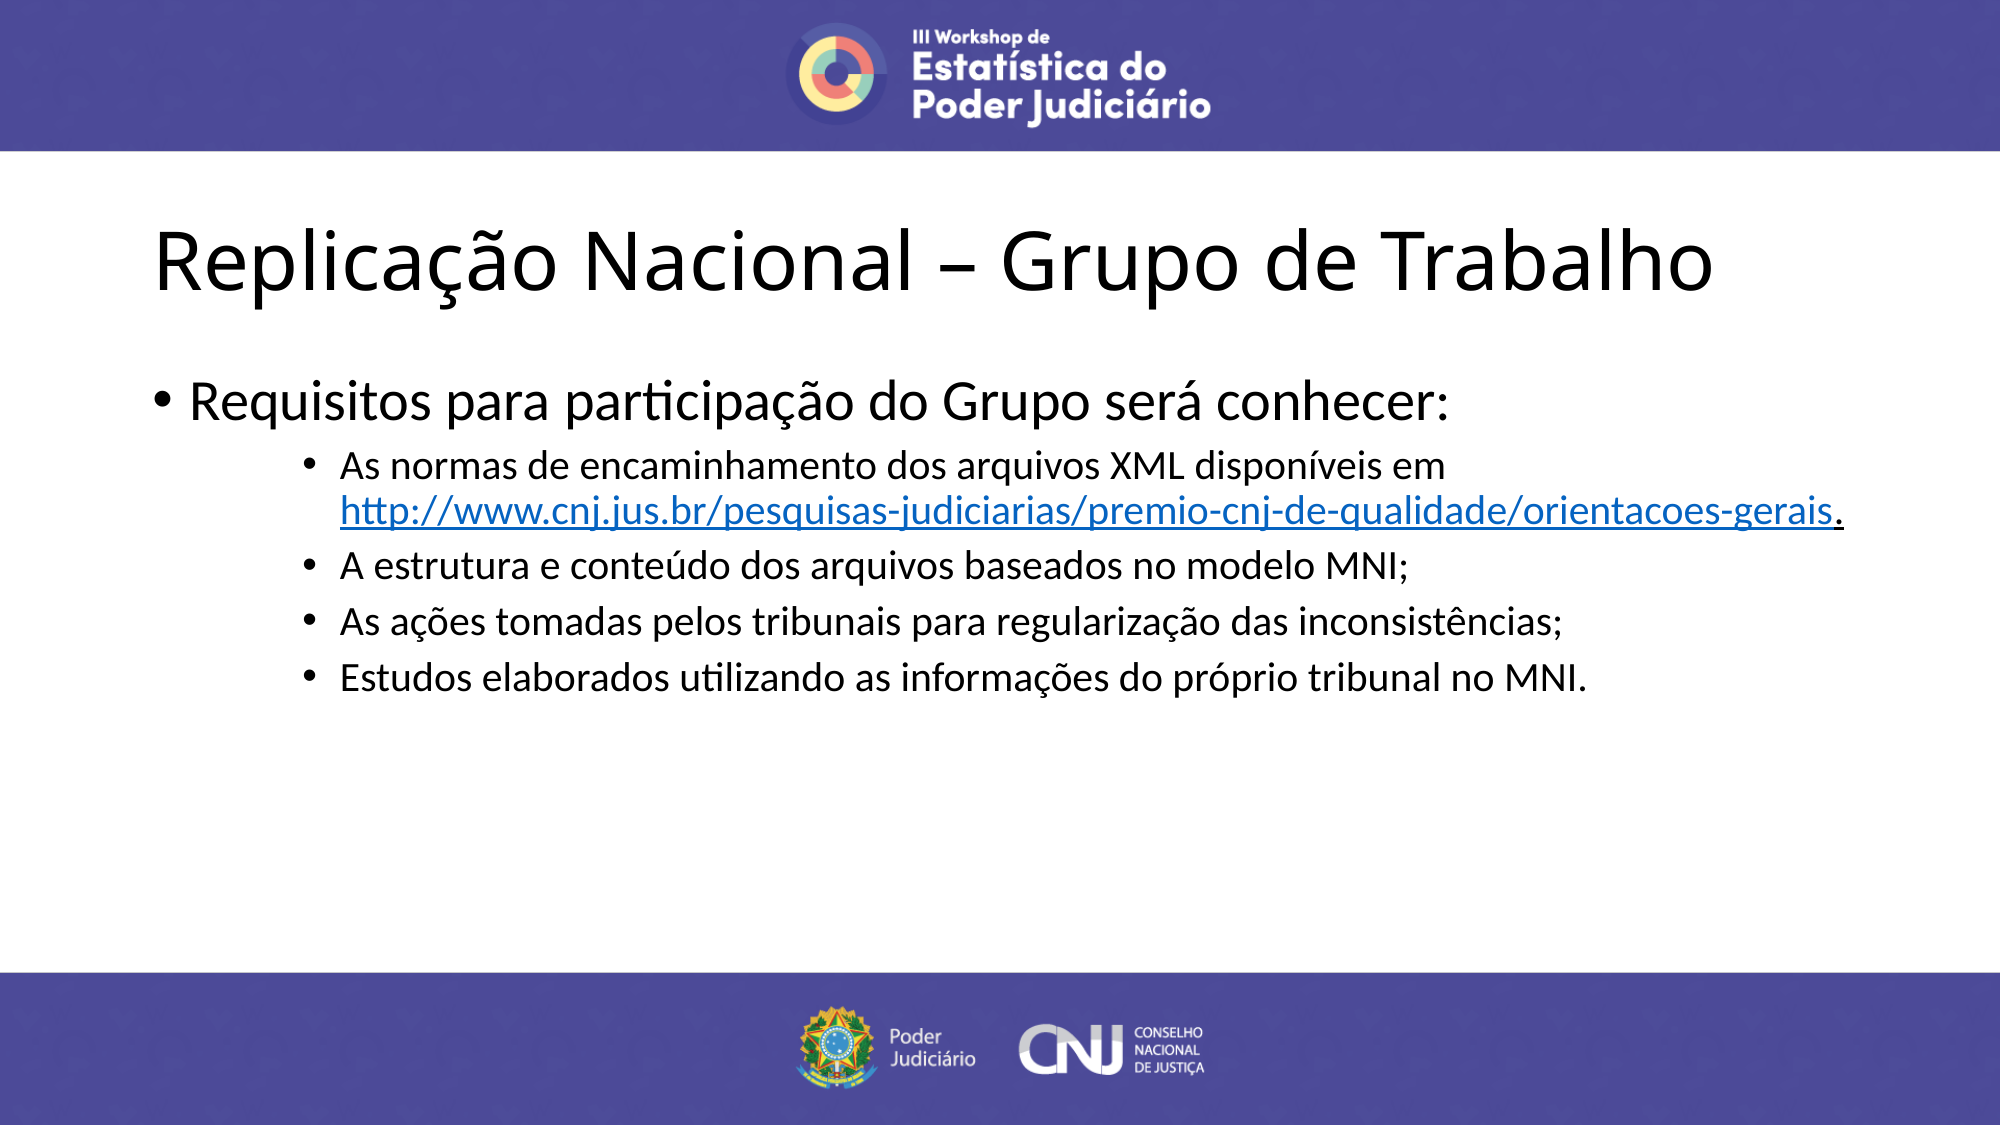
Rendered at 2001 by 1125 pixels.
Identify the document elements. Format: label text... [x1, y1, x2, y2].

title Replicação Nacional – Grupo de Trabalho [137, 177, 1863, 352]
picture [0, 0, 2000, 1125]
list Requisitos para participação do Grupo será conhecer: As normas de encaminhamento dos arquivos XML disponíveis em http://www.cnj.jus.br/pesquisas-judiciarias/premio-cnj-de-qualidade/orientacoes-gerais. A estrutura e conteúdo dos arquivos baseados no modelo MNI; As ações tomadas pelos tribunais para regularização das inconsistências; Estudos elaborados utilizando as informações do próprio tribunal no MNI. [137, 362, 1863, 953]
